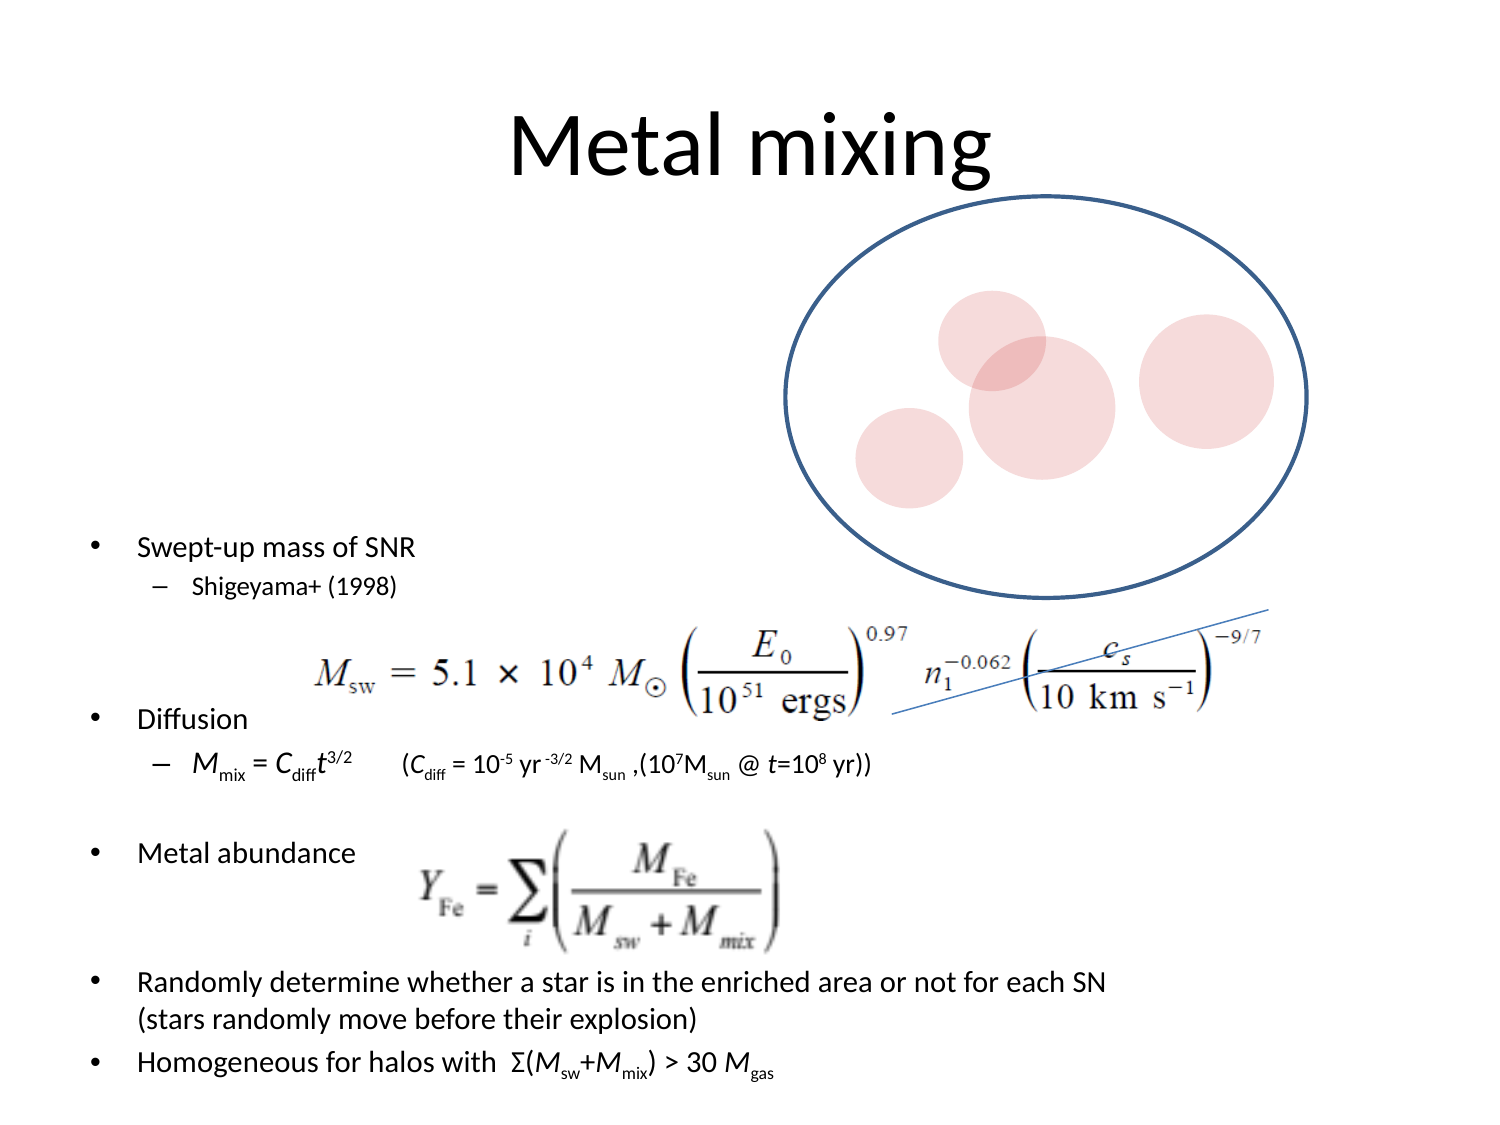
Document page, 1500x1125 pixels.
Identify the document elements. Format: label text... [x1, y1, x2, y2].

text_box [853, 405, 966, 511]
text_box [413, 822, 781, 958]
text_box [1136, 312, 1277, 452]
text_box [891, 609, 1269, 715]
picture [310, 615, 911, 721]
list Swept-up mass of SNR Shigeyama+ (1998) Diffusion Mmix = Cdifft3/2 (Cdiff = 10-5 yr -3/2 Msun ,(107Msun @ t=108 yr)) Metal abundance Randomly determine whether a star is in the enriched area or not for each SN (stars randomly move before their explosion) Homogeneous for halos with Σ(Msw+Mmix) > 30 Mgas [75, 262, 1425, 1094]
text_box [966, 334, 1118, 482]
text_box [783, 194, 1309, 601]
title Metal mixing [75, 45, 1425, 233]
text_box [936, 288, 1048, 389]
